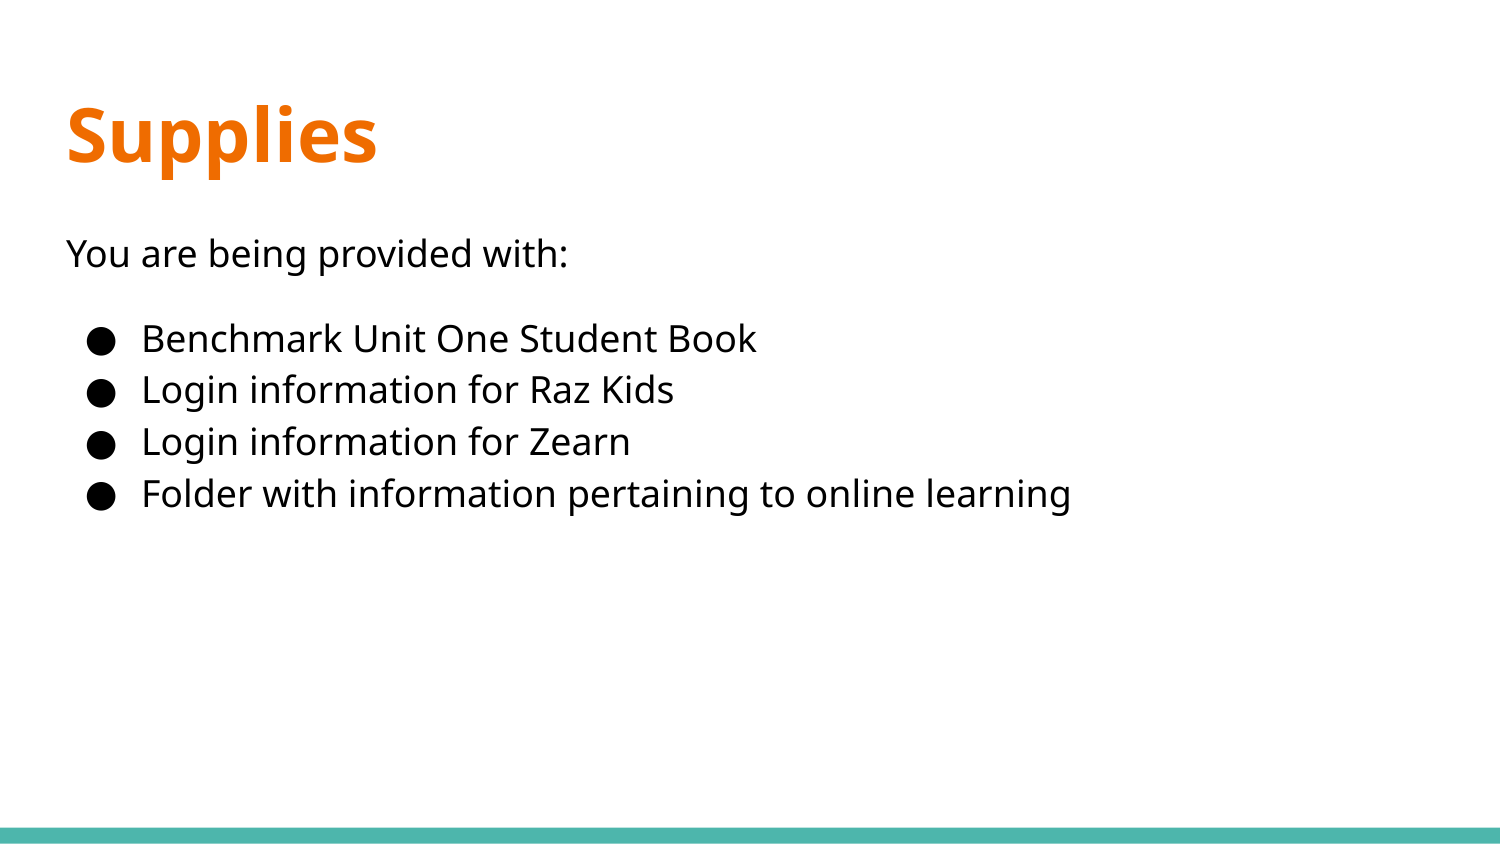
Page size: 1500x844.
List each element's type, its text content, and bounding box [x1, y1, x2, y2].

title Supplies [51, 72, 1449, 189]
list You are being provided with: Benchmark Unit One Student Book Login information for Raz Kids Login information for Zearn Folder with information pertaining to online learning [51, 207, 1449, 750]
